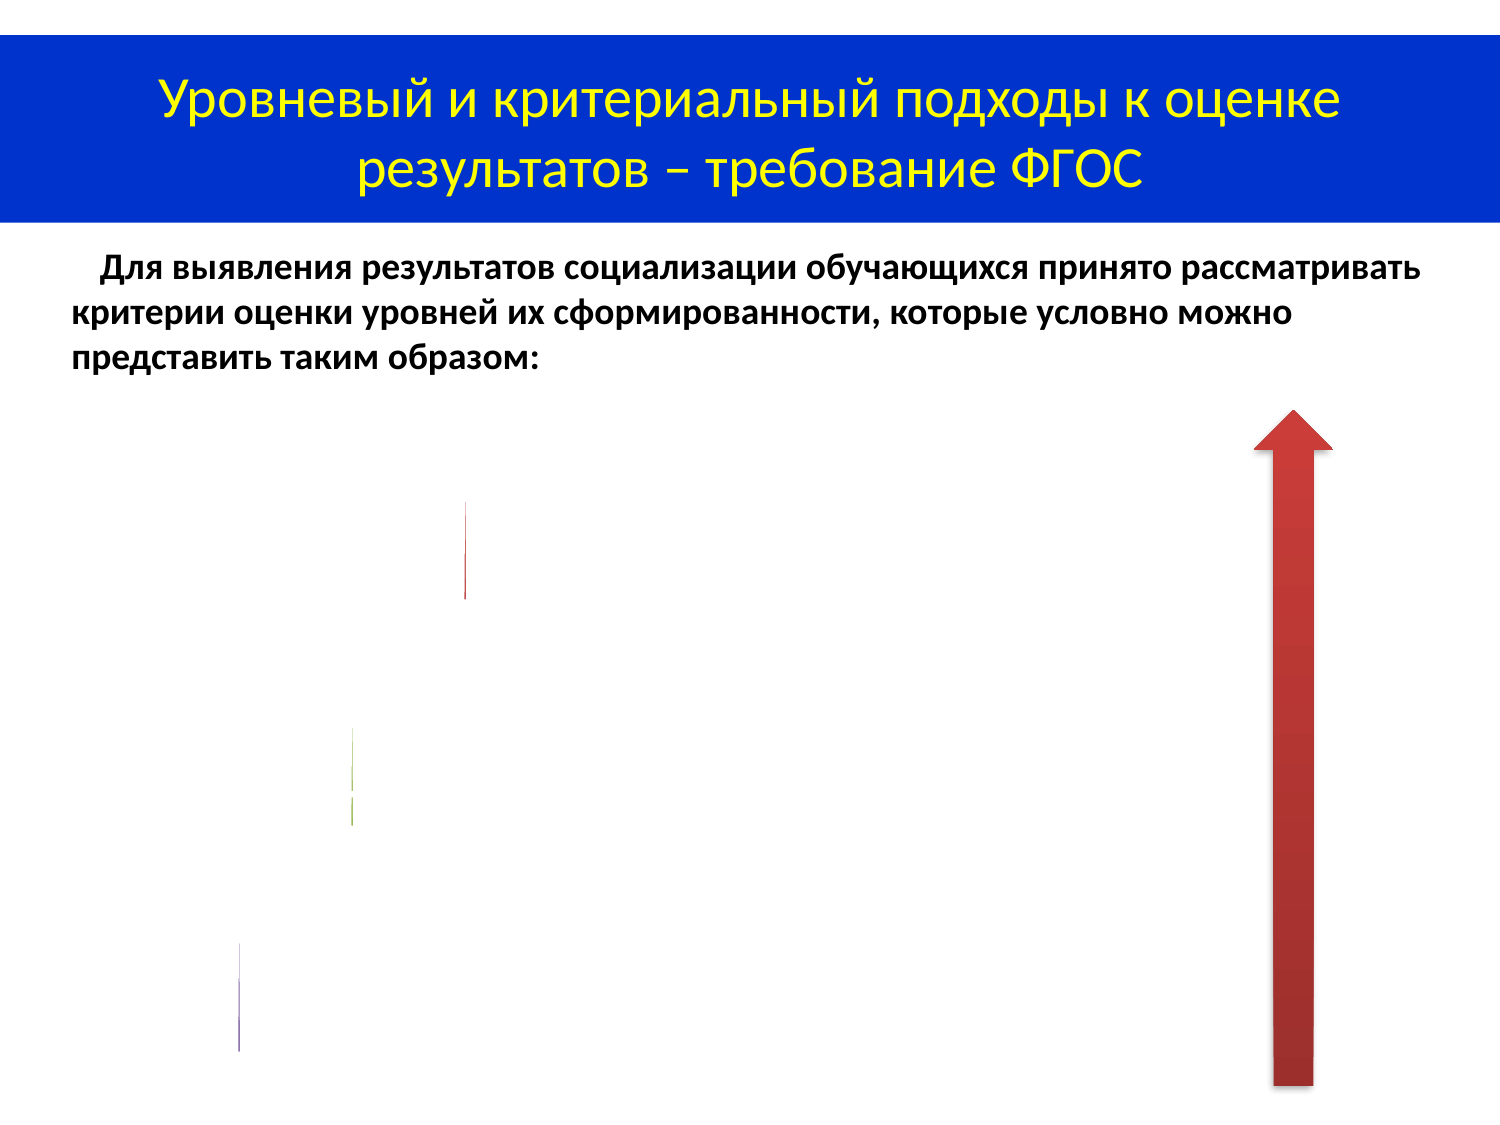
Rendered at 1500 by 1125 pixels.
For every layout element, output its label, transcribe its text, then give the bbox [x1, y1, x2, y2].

list Для выявления результатов социализации обучающихся принято рассматривать критерии оценки уровней их сформированности, которые условно можно представить таким образом: [0, 234, 1500, 1125]
text_box Уровневый и критериальный подходы к оценке результатов – требование ФГОС [0, 35, 1500, 223]
text_box [1253, 410, 1334, 1087]
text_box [245, 409, 1247, 1089]
